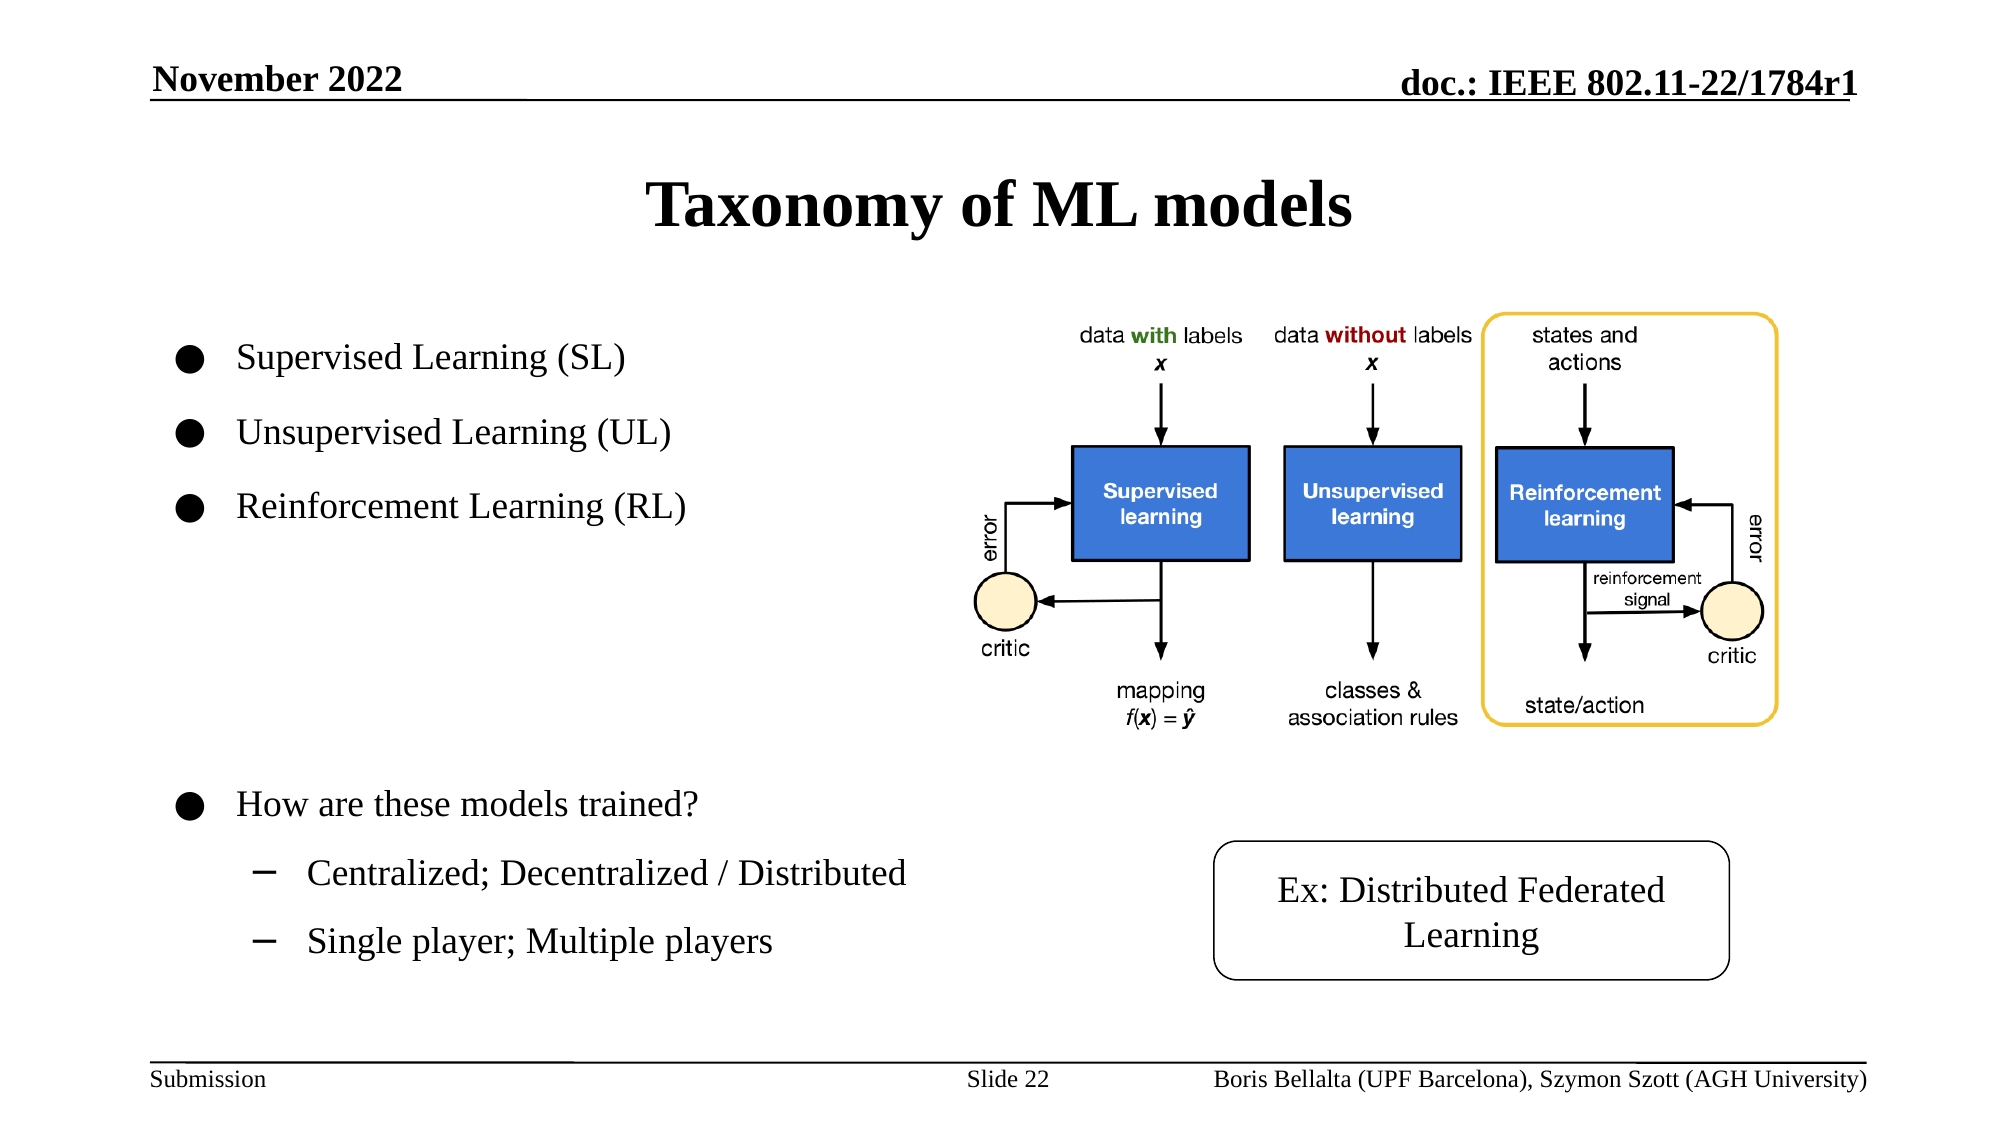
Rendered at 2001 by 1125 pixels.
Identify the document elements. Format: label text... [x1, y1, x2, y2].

picture [950, 295, 1792, 737]
title Taxonomy of ML models [150, 112, 1850, 288]
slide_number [152, 54, 563, 100]
text_box Ex: Distributed Federated Learning [1213, 841, 1730, 980]
footer Boris Bellalta (UPF Barcelona), Szymon Szott (AGH University) [1171, 1062, 1869, 1092]
list Supervised Learning (SL) Unsupervised Learning (UL) Reinforcement Learning (RL) How are these models trained? Centralized; Decentralized / Distributed Single player; Multiple players [150, 324, 1850, 1000]
slide_number Slide 22 [950, 1062, 1066, 1122]
